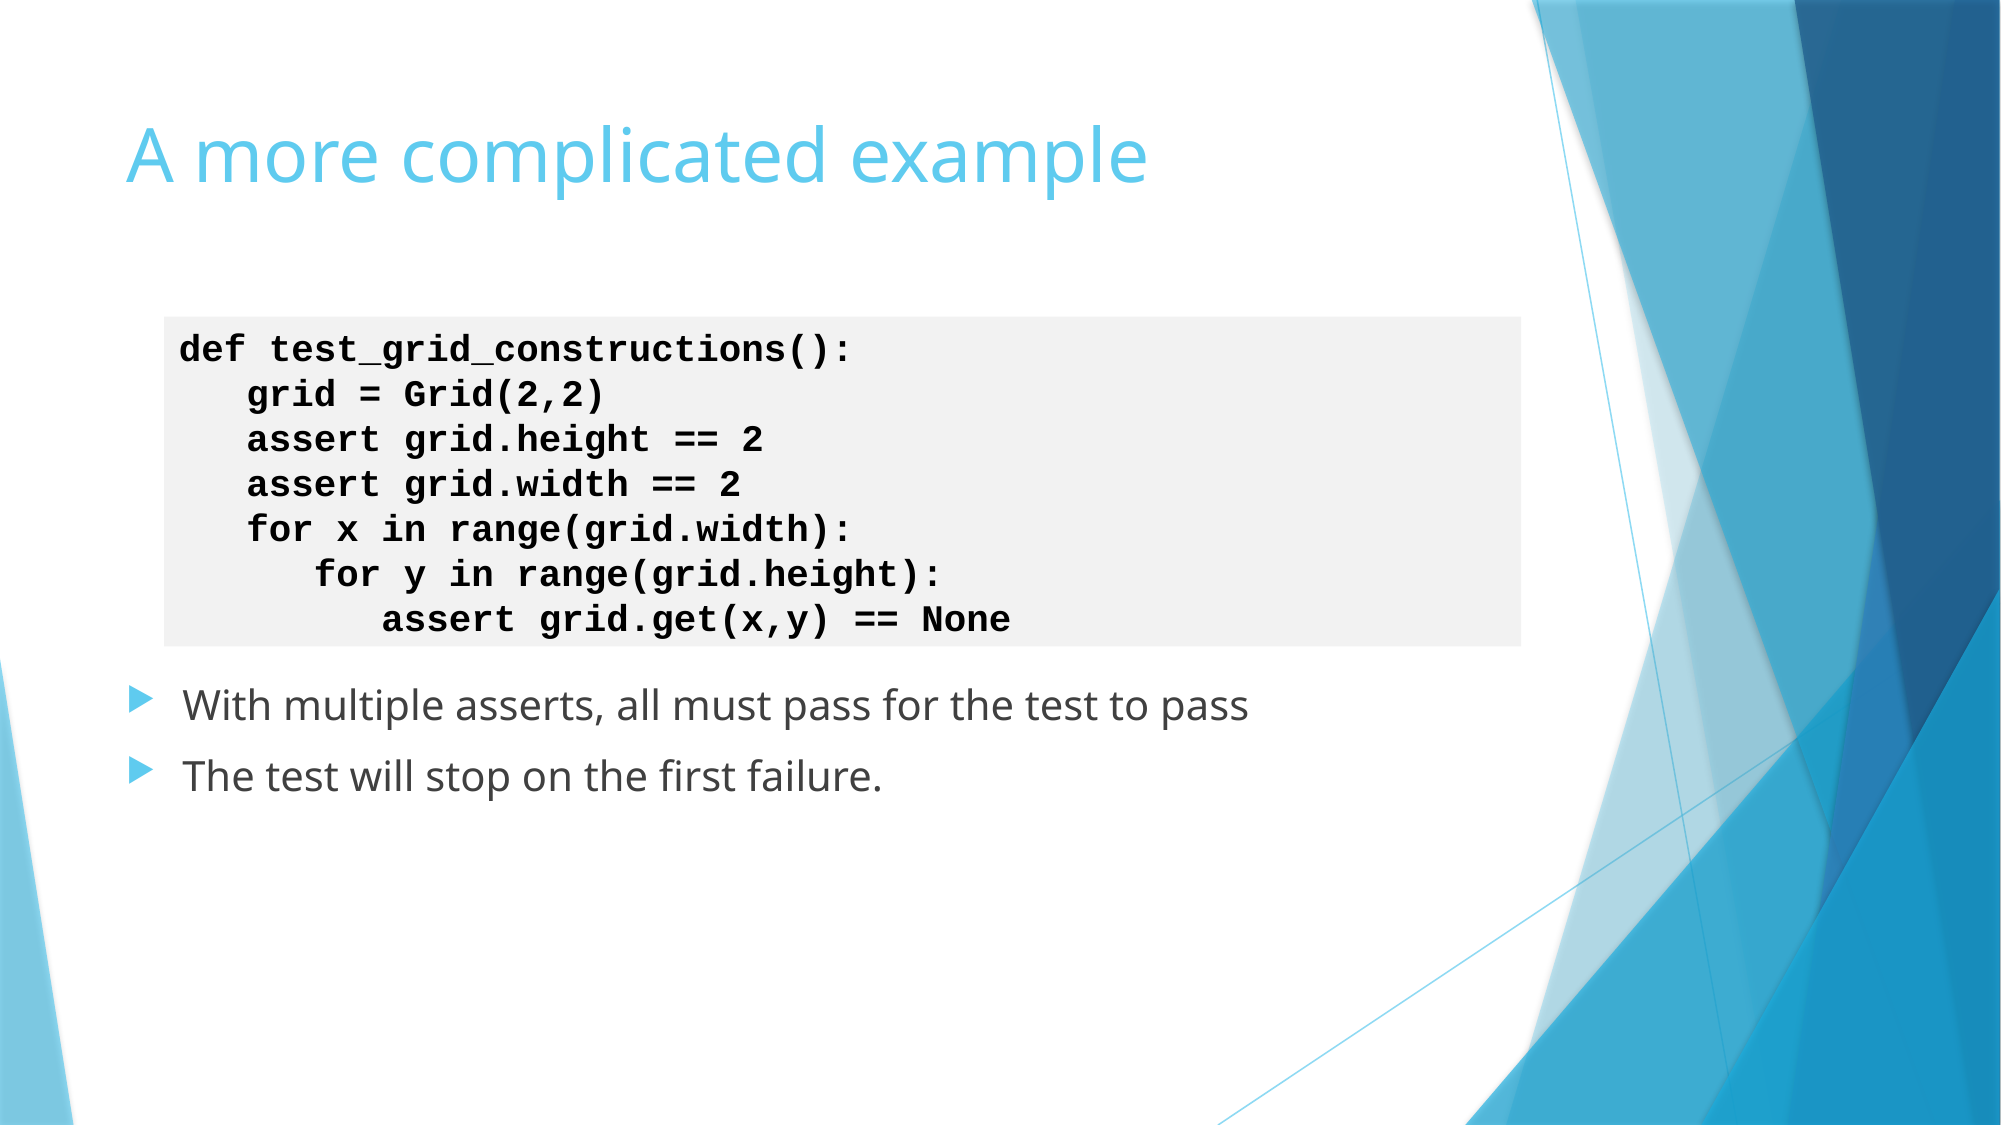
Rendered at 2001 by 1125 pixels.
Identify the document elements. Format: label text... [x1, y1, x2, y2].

text_box def test_grid_constructions(): grid = Grid(2,2) assert grid.height == 2 assert grid.width == 2 for x in range(grid.width): for y in range(grid.height): assert grid.get(x,y) == None [164, 316, 1522, 647]
title A more complicated example [111, 99, 1522, 316]
list With multiple asserts, all must pass for the test to pass The test will stop on the first failure. [111, 316, 1522, 991]
